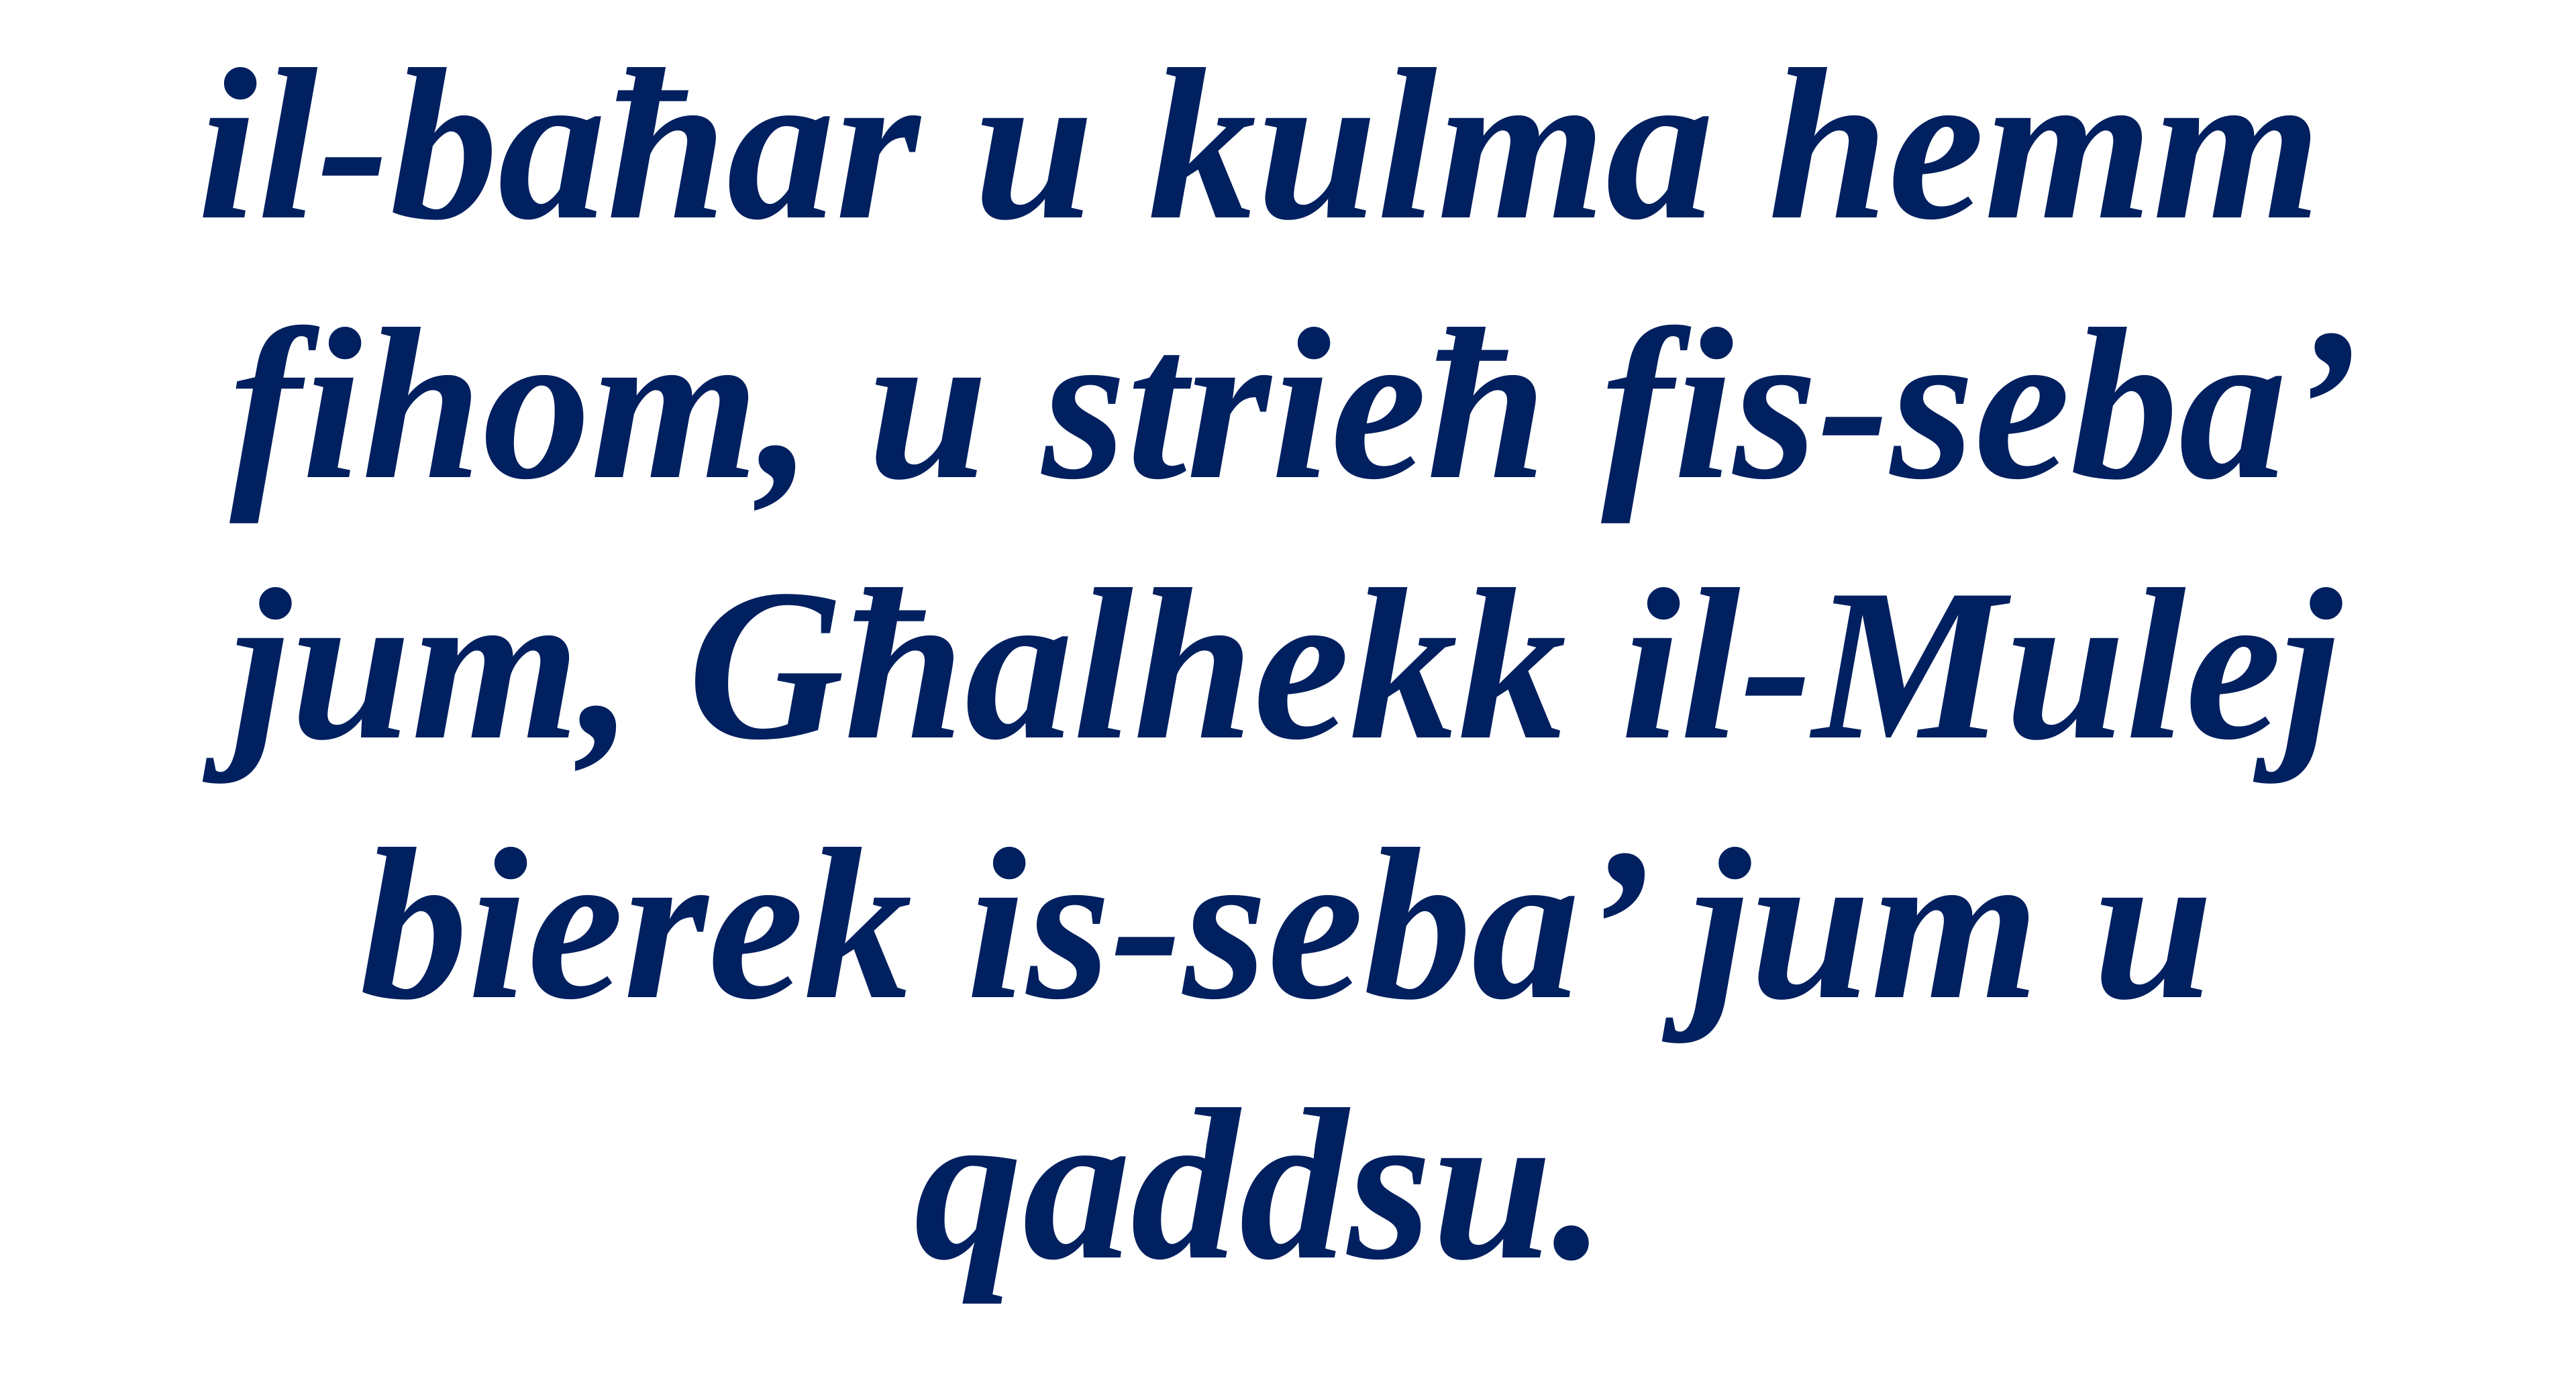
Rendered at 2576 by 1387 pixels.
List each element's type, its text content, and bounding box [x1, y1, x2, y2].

list il-baħar u kulma hemm fihom, u strieħ fis-seba’ jum, Għalhekk il-Mulej bierek is-seba’ jum u qaddsu. [61, 0, 2515, 1383]
